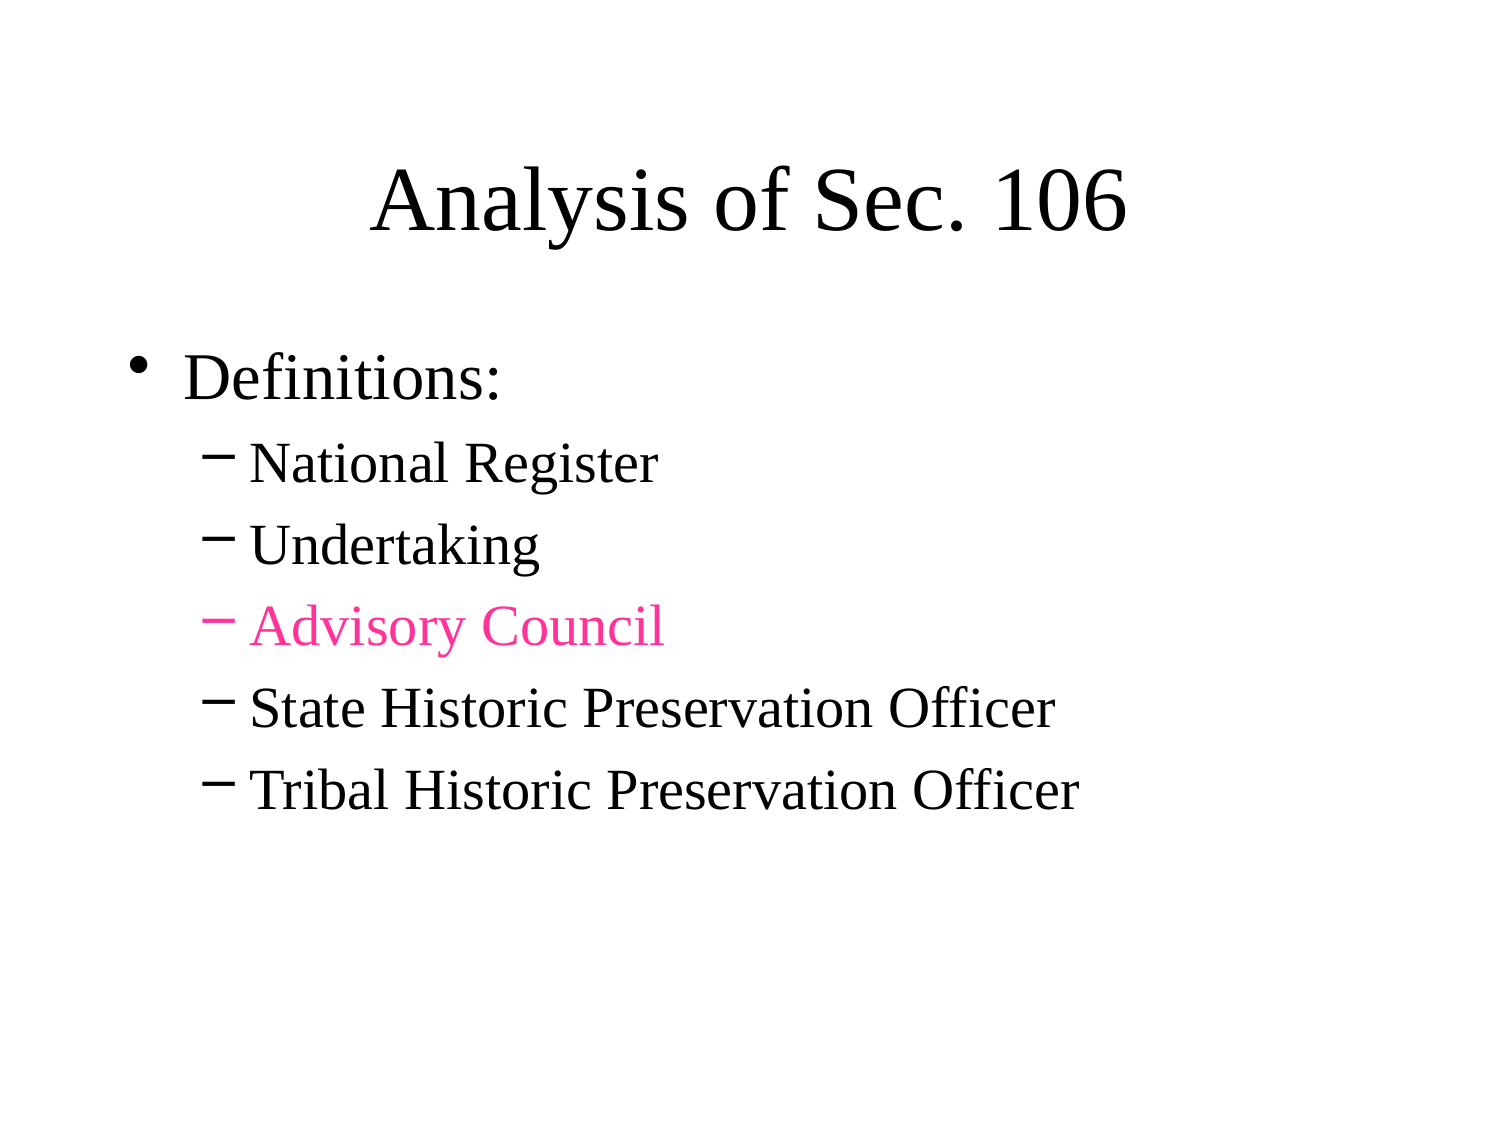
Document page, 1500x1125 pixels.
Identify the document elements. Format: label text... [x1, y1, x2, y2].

title Analysis of Sec. 106 [112, 99, 1388, 288]
list Definitions: National Register Undertaking Advisory Council State Historic Preservation Officer Tribal Historic Preservation Officer [112, 324, 1388, 1000]
